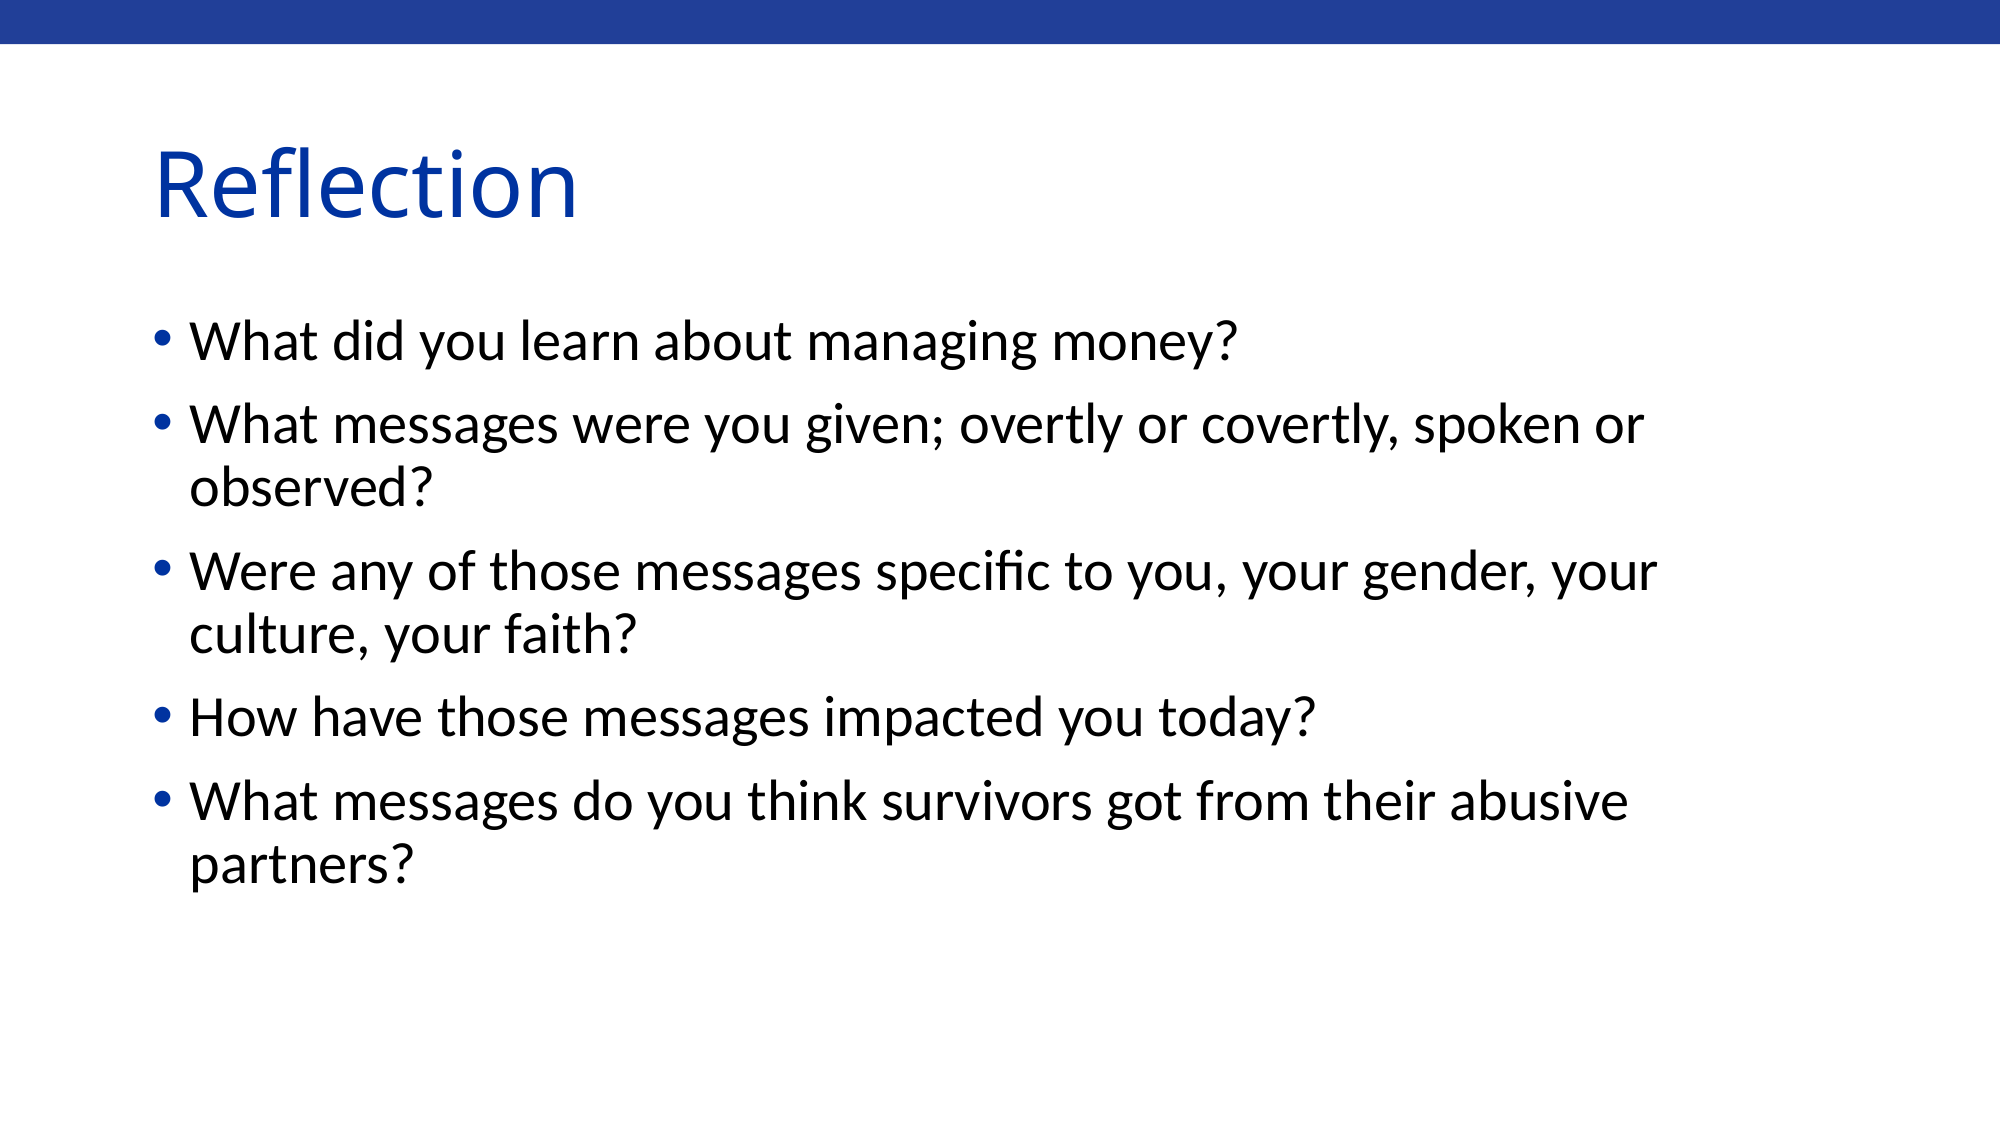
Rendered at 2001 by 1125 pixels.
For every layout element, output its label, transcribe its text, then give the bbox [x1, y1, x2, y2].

title Reflection [137, 115, 1863, 260]
list What did you learn about managing money? What messages were you given; overtly or covertly, spoken or observed? Were any of those messages specific to you, your gender, your culture, your faith? How have those messages impacted you today? What messages do you think survivors got from their abusive partners? [137, 302, 1863, 1028]
